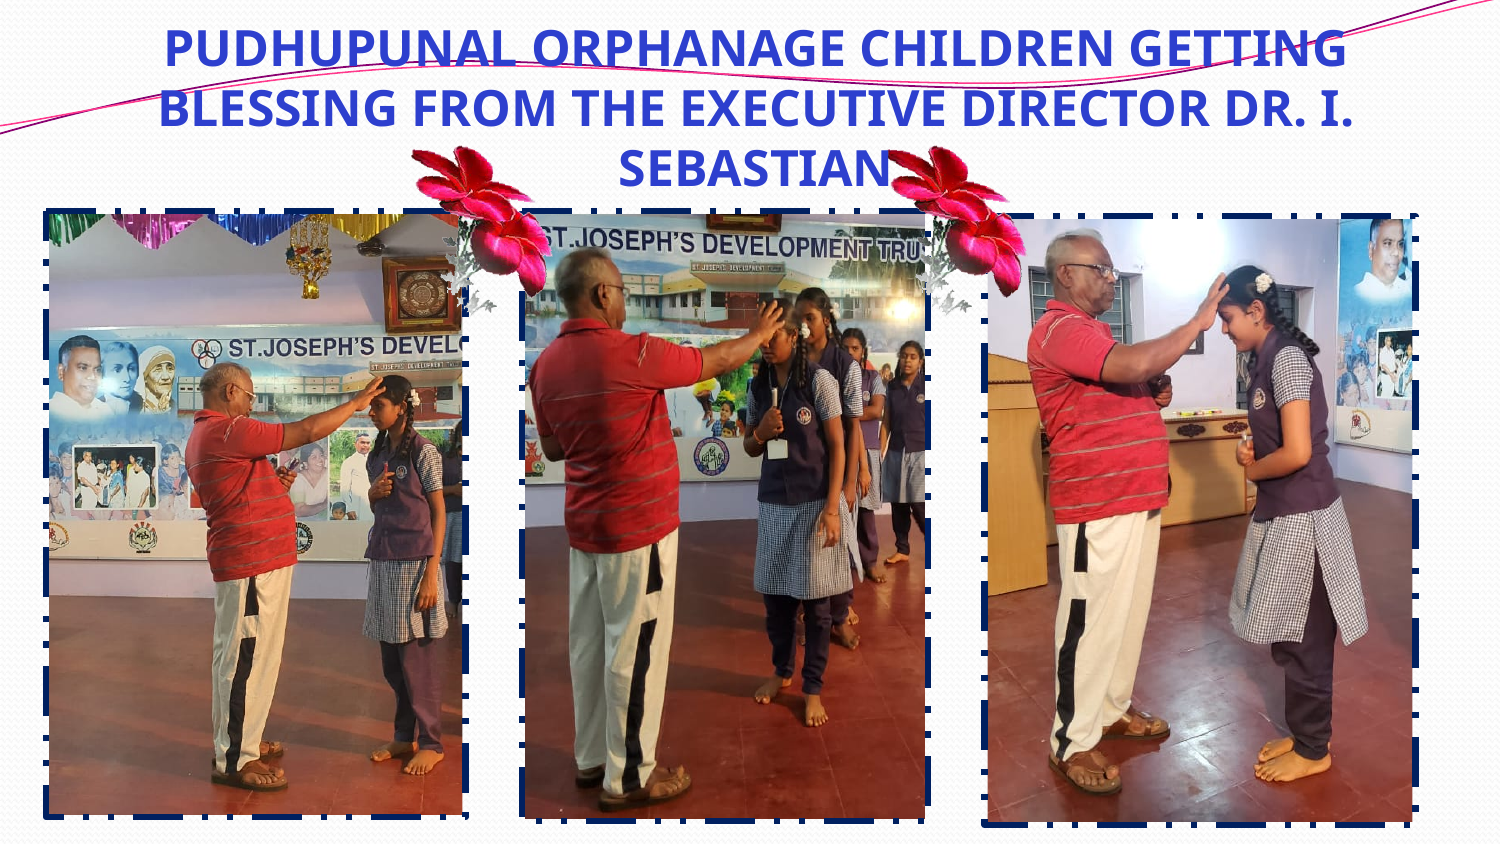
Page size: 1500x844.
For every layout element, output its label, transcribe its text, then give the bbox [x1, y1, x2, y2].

picture [849, 145, 1052, 347]
picture [987, 219, 1413, 823]
text_box PUDHUPUNAL ORPHANAGE CHILDREN GETTING BLESSING FROM THE EXECUTIVE DIRECTOR DR. I. SEBASTIAN [24, 9, 1488, 205]
picture [374, 145, 577, 347]
picture [524, 213, 926, 819]
picture [48, 213, 463, 815]
